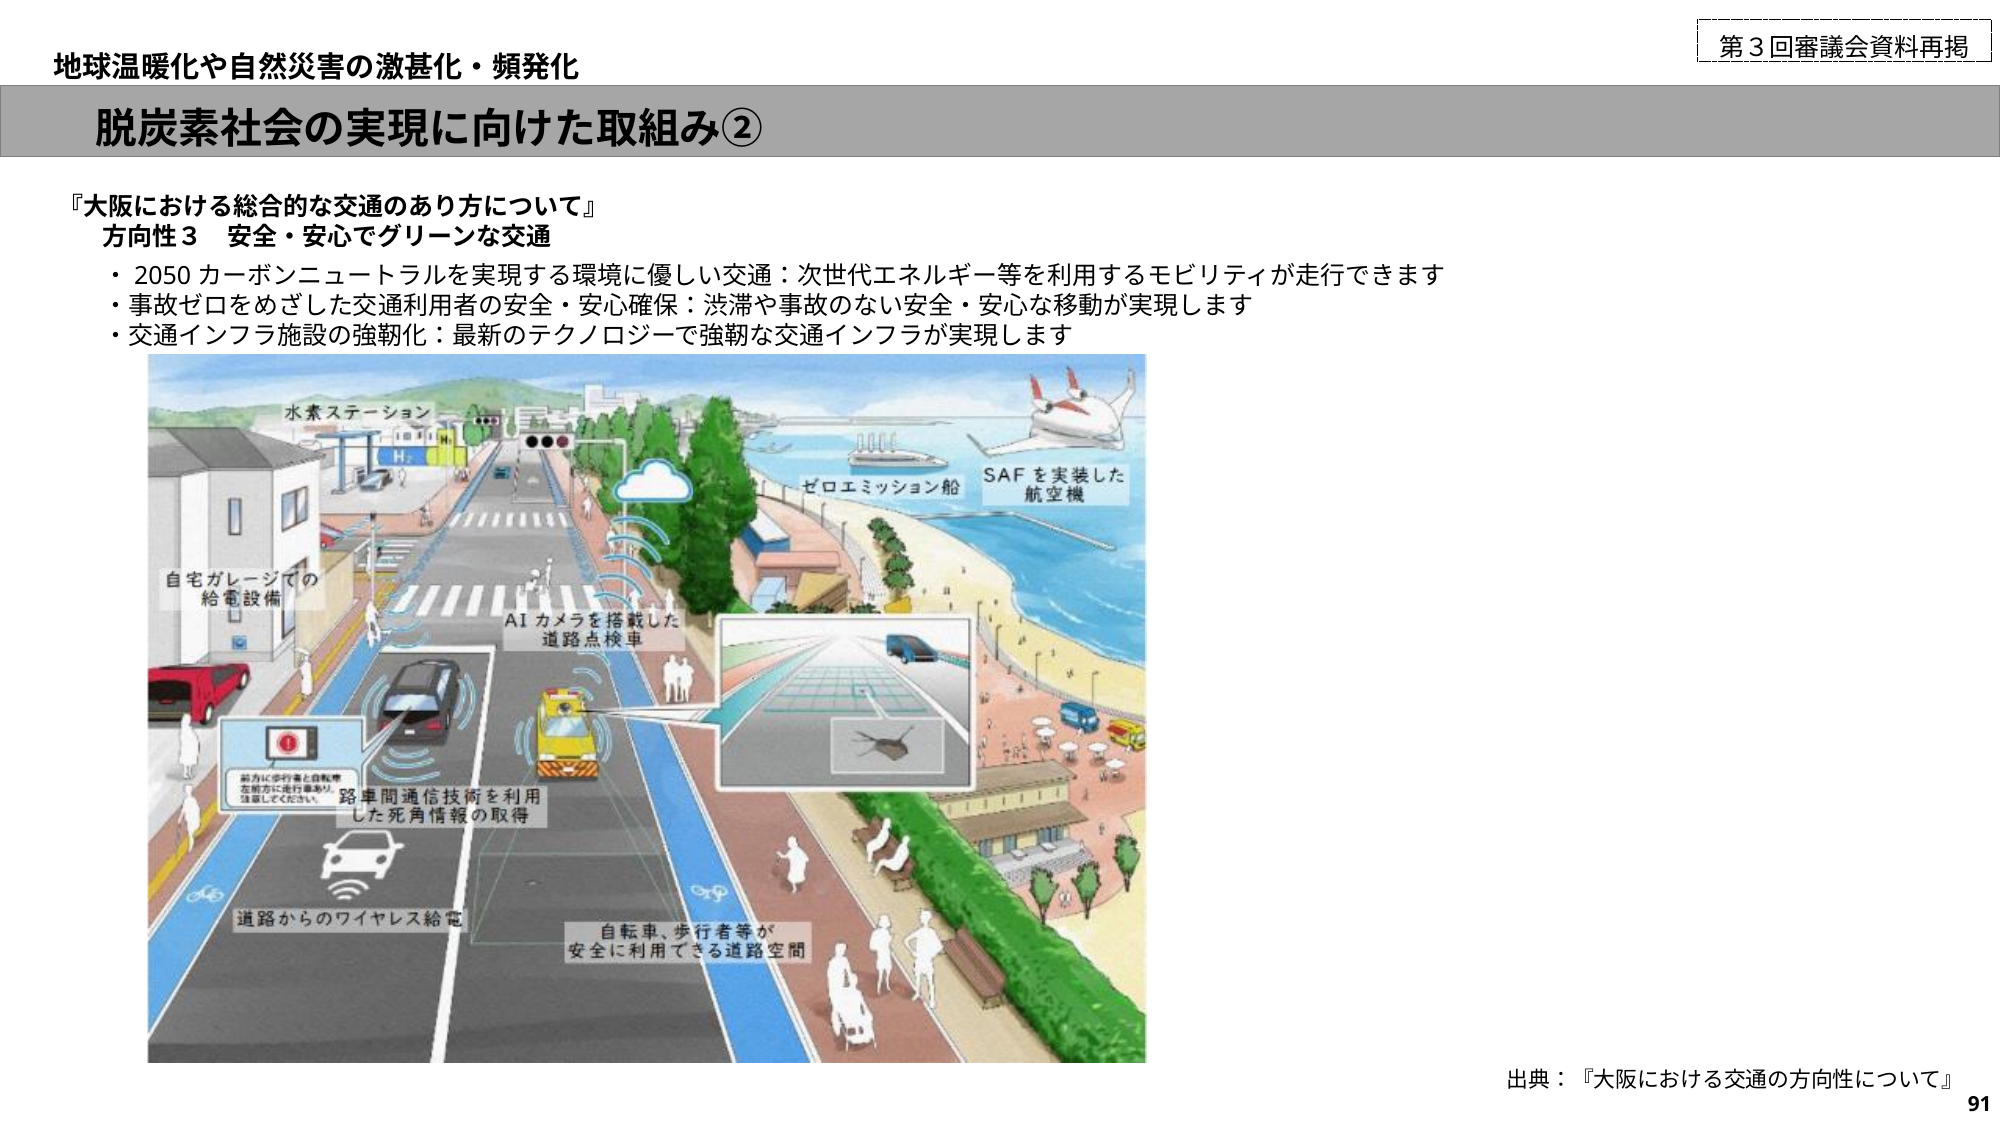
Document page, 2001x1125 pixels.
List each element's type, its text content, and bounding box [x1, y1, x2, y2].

text_box 『大阪における総合的な交通のあり方について』 方向性３ 安全・安心でグリーンな交通 [58, 189, 1741, 250]
text_box [0, 85, 2000, 157]
text_box 出典：『大阪における交通の方向性について』 [616, 1054, 1978, 1093]
slide_number 91 [1935, 1082, 1992, 1125]
text_box 第３回審議会資料再掲 [1697, 19, 1992, 62]
text_box 脱炭素社会の実現に向けた取組み② [52, 94, 1533, 149]
text_box 地球温暖化や自然災害の激甚化・頻発化 [53, 47, 1138, 83]
text_box ・2050カーボンニュートラルを実現する環境に優しい交通：次世代エネルギー等を利用するモビリティが走行できます ・事故ゼロをめざした交通利用者の安全・安心確保：渋滞や事故のない安全・安心な移動が実現します ・交通インフラ施設の強靭化：最新のテクノロジーで強靭な交通インフラが実現します [88, 248, 1979, 350]
picture [147, 354, 1147, 1063]
